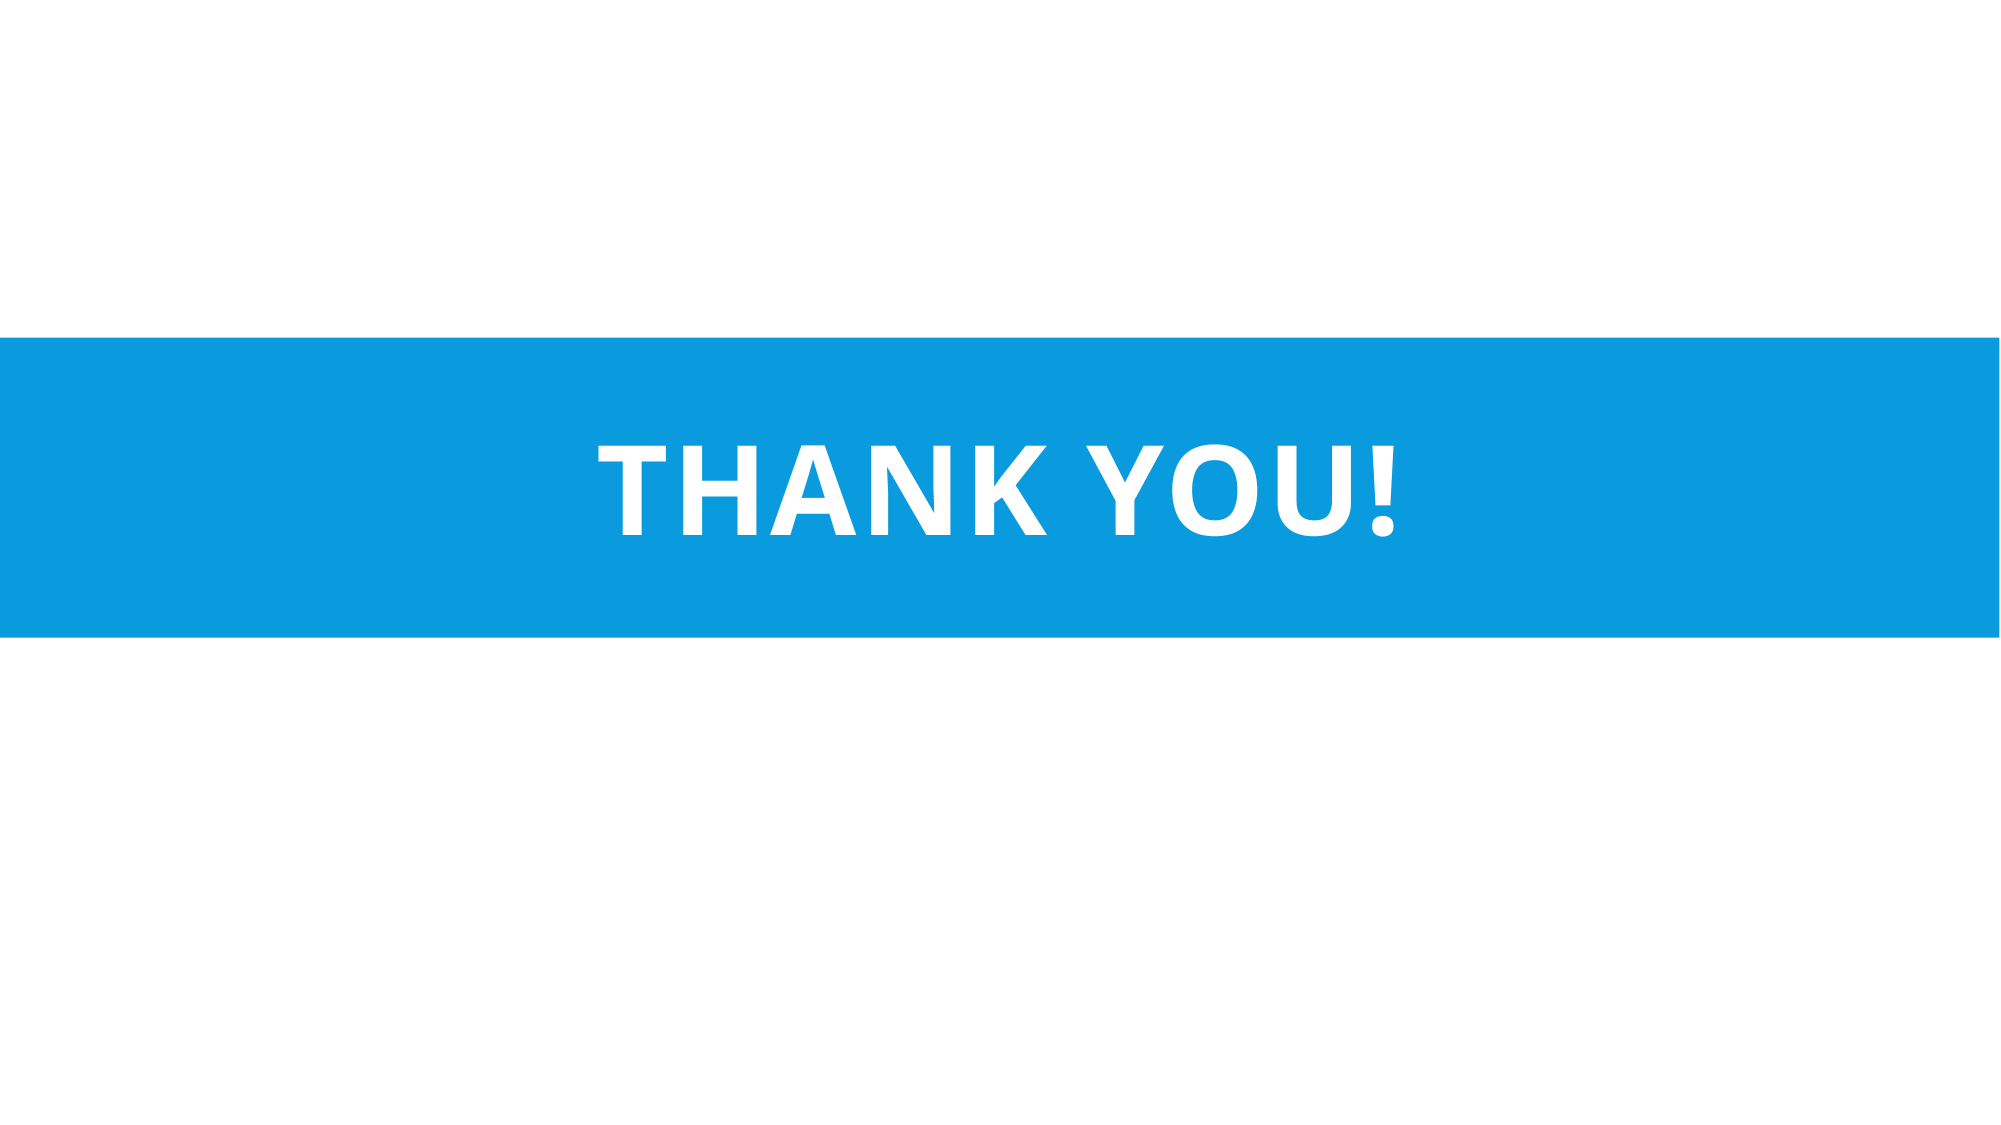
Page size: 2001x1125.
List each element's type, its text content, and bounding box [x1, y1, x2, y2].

title Thank you! [136, 362, 1862, 638]
